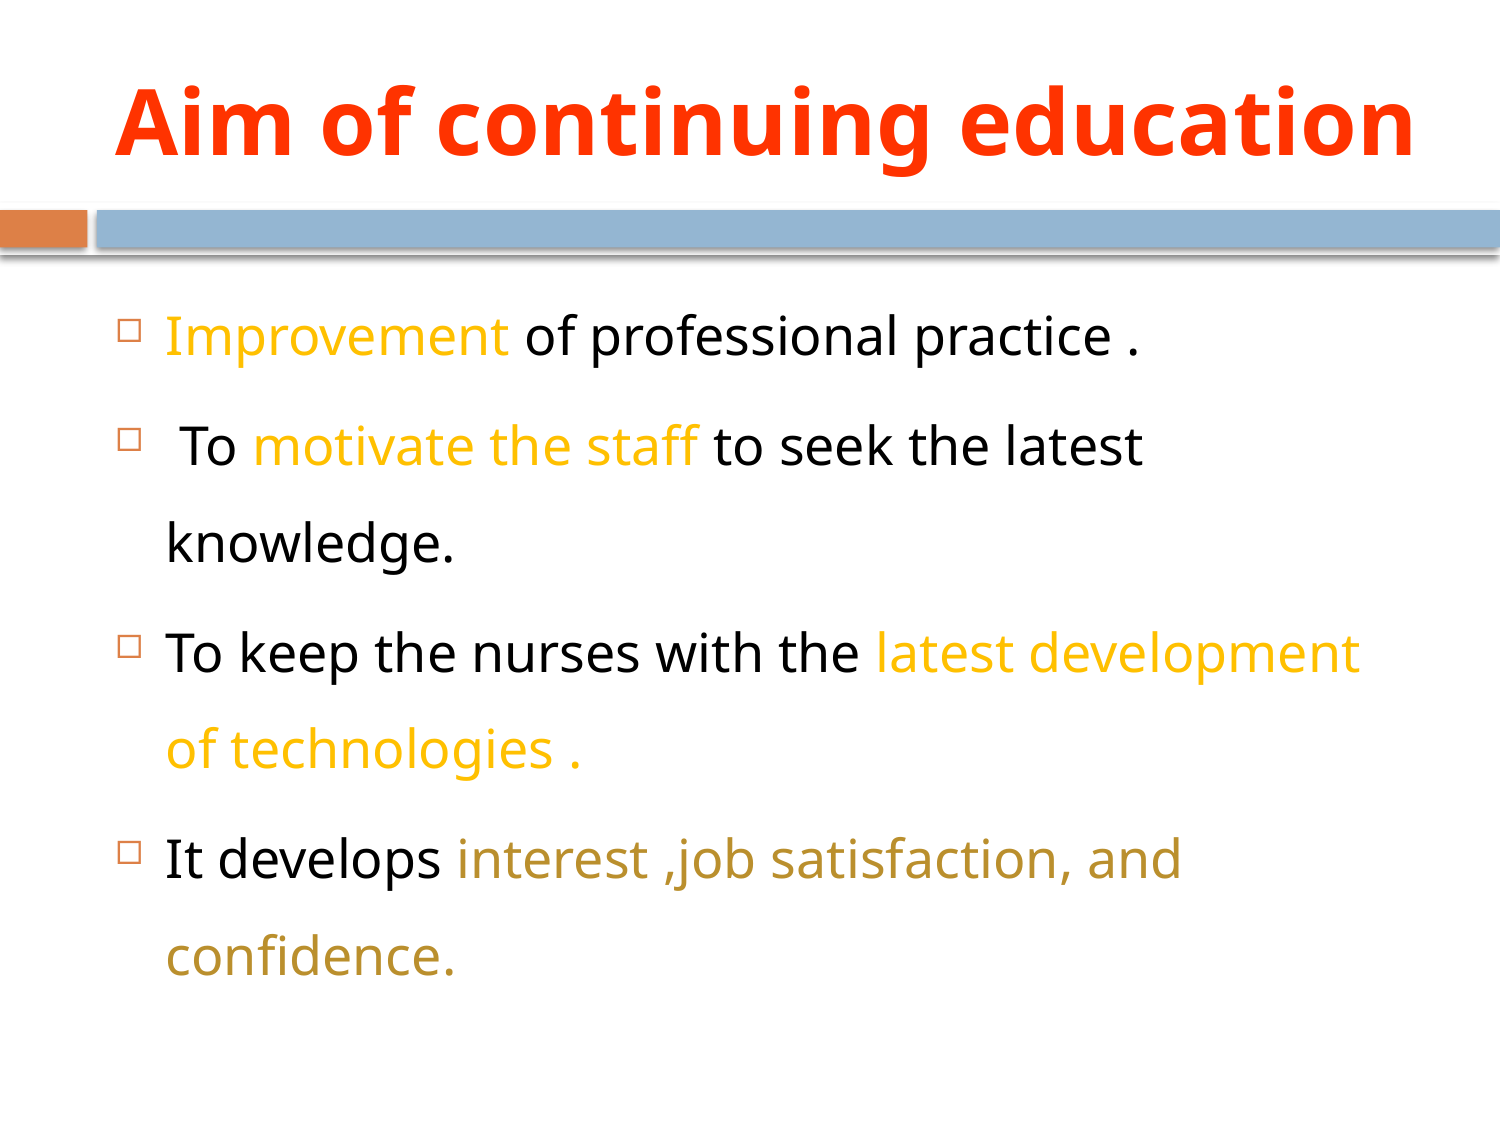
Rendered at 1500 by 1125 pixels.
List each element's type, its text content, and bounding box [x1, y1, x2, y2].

list Improvement of professional practice . To motivate the staff to seek the latest knowledge. To keep the nurses with the latest development of technologies . It develops interest ,job satisfaction, and confidence. [100, 262, 1438, 1000]
title Aim of continuing education [100, 37, 1438, 200]
